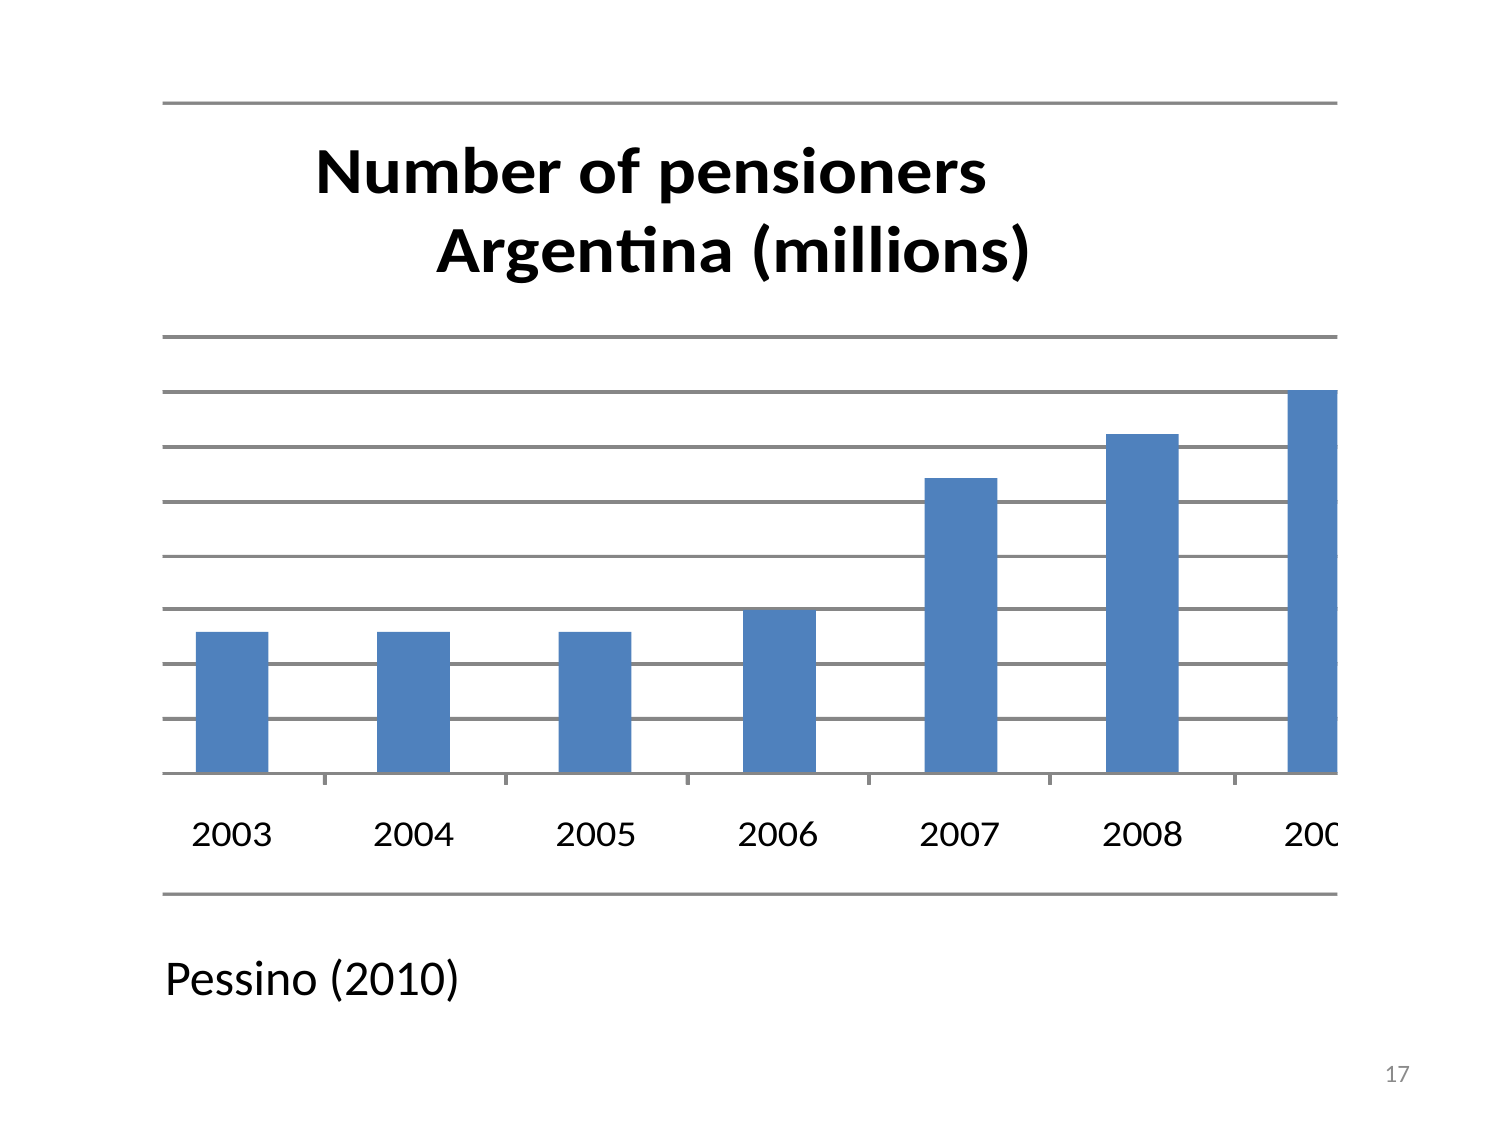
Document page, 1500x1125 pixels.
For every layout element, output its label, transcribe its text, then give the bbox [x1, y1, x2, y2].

picture [162, 100, 1338, 901]
slide_number 17 [1074, 1042, 1425, 1103]
list Pessino (2010) [150, 937, 1050, 1013]
